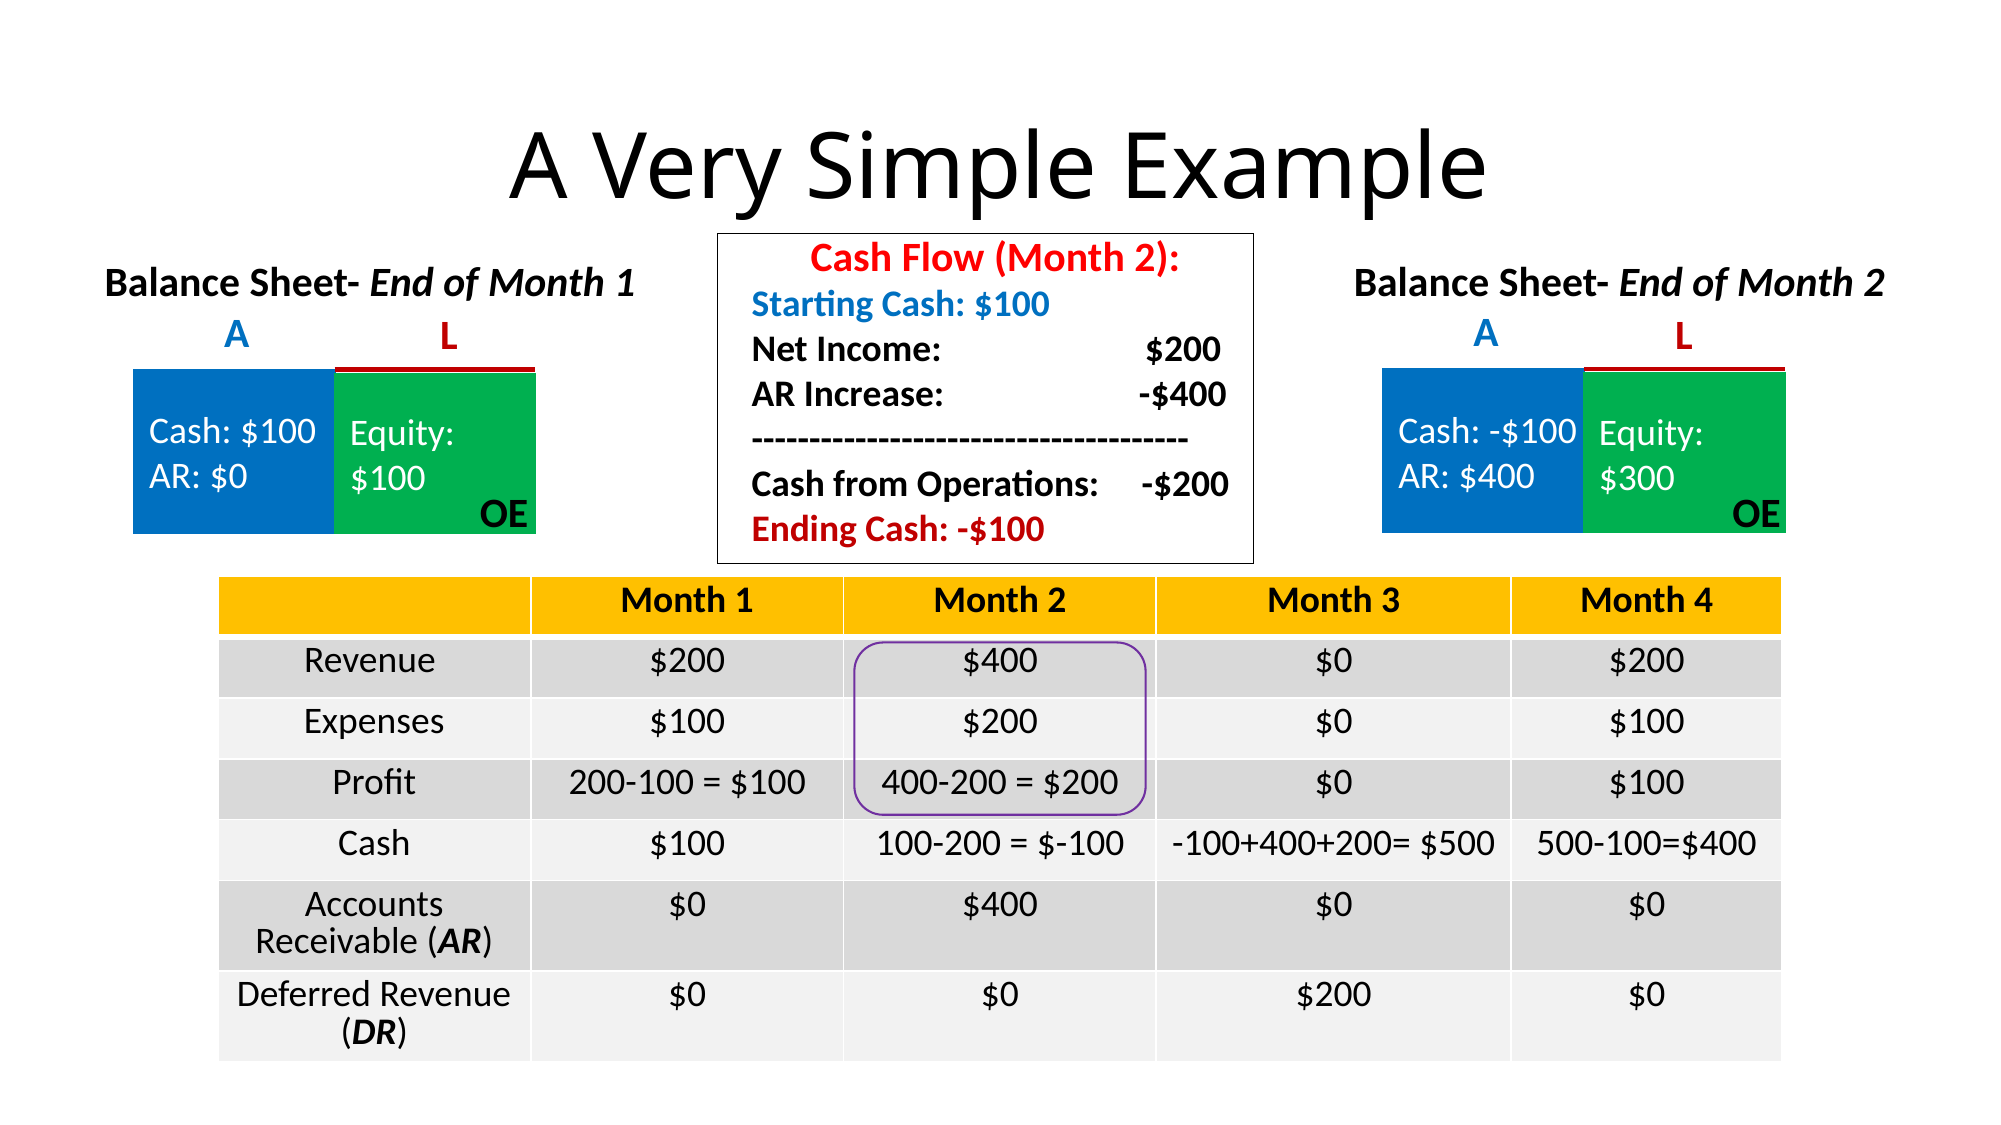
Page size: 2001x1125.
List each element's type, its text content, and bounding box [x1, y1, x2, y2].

table_header Month 3 [1157, 577, 1510, 634]
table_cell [532, 640, 843, 697]
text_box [1339, 246, 1900, 366]
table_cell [532, 881, 843, 970]
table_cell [1512, 972, 1781, 1061]
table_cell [219, 640, 530, 697]
table_header Month 1 [532, 577, 843, 634]
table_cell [1157, 760, 1510, 819]
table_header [1512, 577, 1781, 634]
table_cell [1157, 820, 1510, 880]
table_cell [1512, 820, 1781, 880]
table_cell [1157, 881, 1510, 970]
table_header Month 2 [844, 602, 1155, 634]
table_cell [219, 881, 530, 970]
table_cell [532, 820, 843, 880]
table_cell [844, 699, 853, 758]
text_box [89, 247, 651, 366]
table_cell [844, 760, 1155, 819]
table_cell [844, 881, 1155, 970]
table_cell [844, 972, 1155, 1061]
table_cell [532, 699, 843, 758]
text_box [1382, 368, 1796, 543]
table_header [219, 577, 530, 634]
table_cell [219, 760, 530, 819]
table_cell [532, 972, 843, 1061]
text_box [853, 641, 1147, 816]
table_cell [1512, 699, 1781, 758]
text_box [133, 369, 544, 544]
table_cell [844, 640, 1155, 697]
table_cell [1512, 881, 1781, 970]
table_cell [1147, 699, 1155, 758]
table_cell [1157, 972, 1510, 1061]
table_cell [844, 820, 1155, 880]
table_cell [219, 820, 530, 880]
title A Very Simple Example [137, 59, 1863, 278]
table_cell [1157, 699, 1510, 758]
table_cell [1512, 760, 1781, 819]
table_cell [1512, 640, 1781, 697]
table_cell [532, 760, 843, 819]
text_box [717, 221, 1254, 602]
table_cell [219, 699, 530, 758]
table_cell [219, 972, 530, 1061]
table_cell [1157, 640, 1510, 697]
